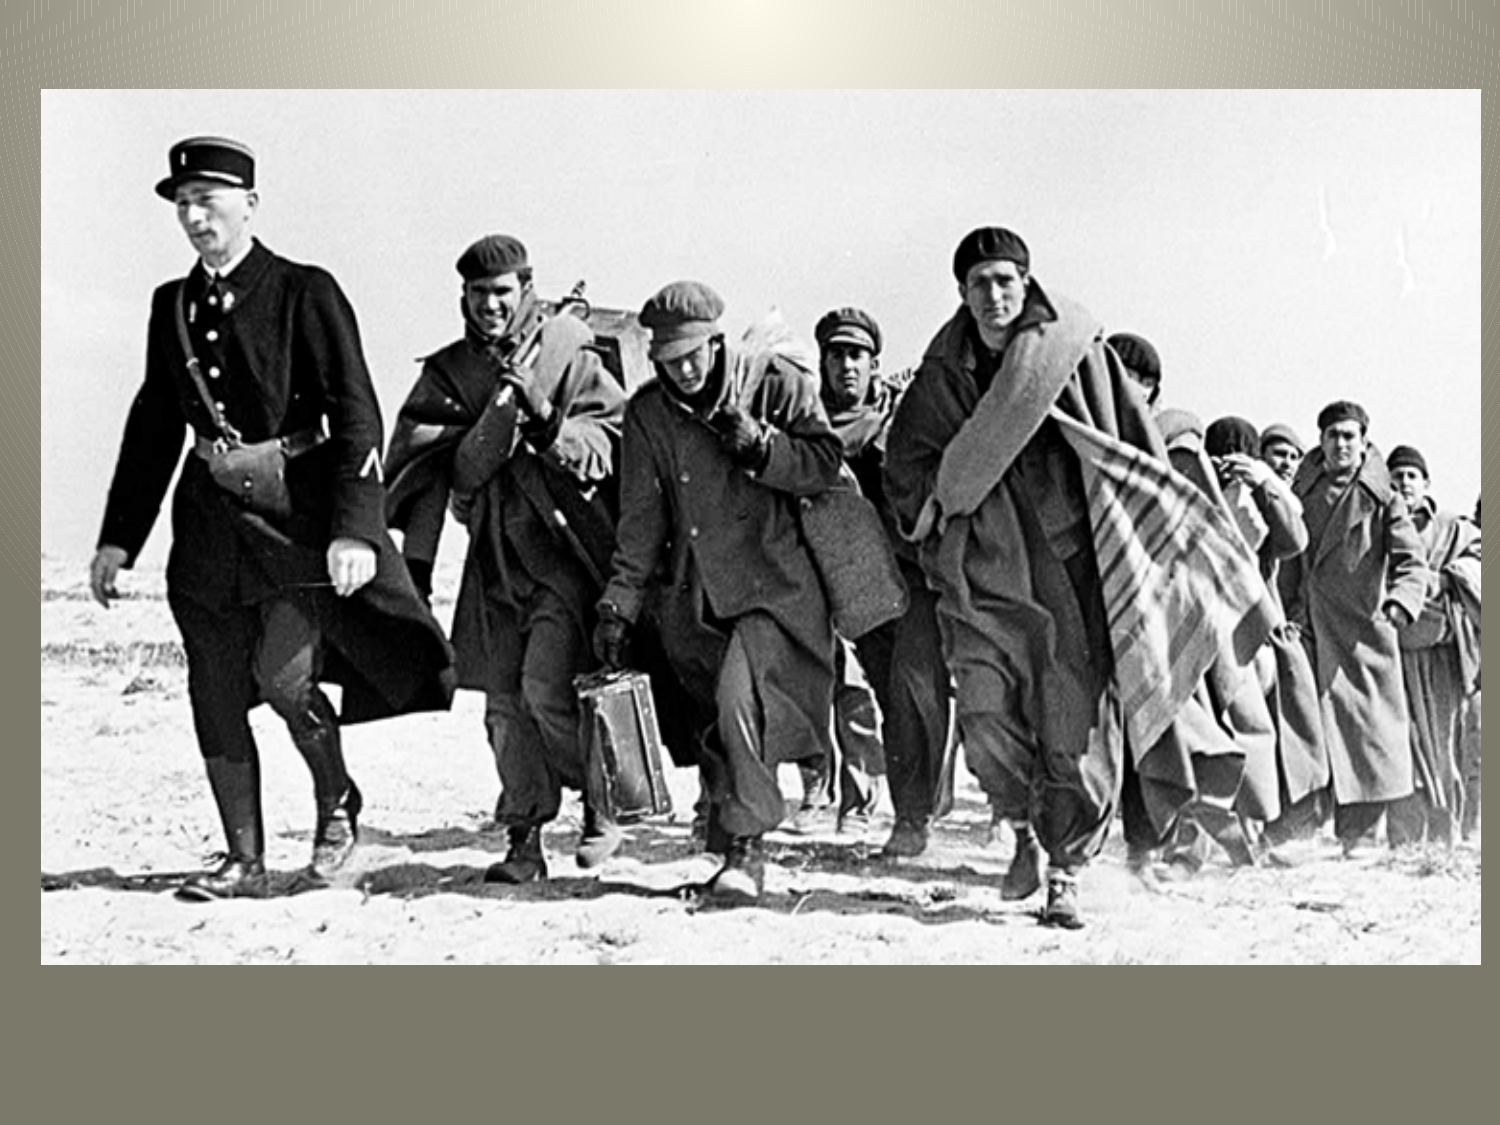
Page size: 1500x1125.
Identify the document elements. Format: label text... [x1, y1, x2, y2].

title EXILIADOS EN EL FRANQUISMO [75, 45, 1425, 88]
picture [40, 89, 1482, 965]
